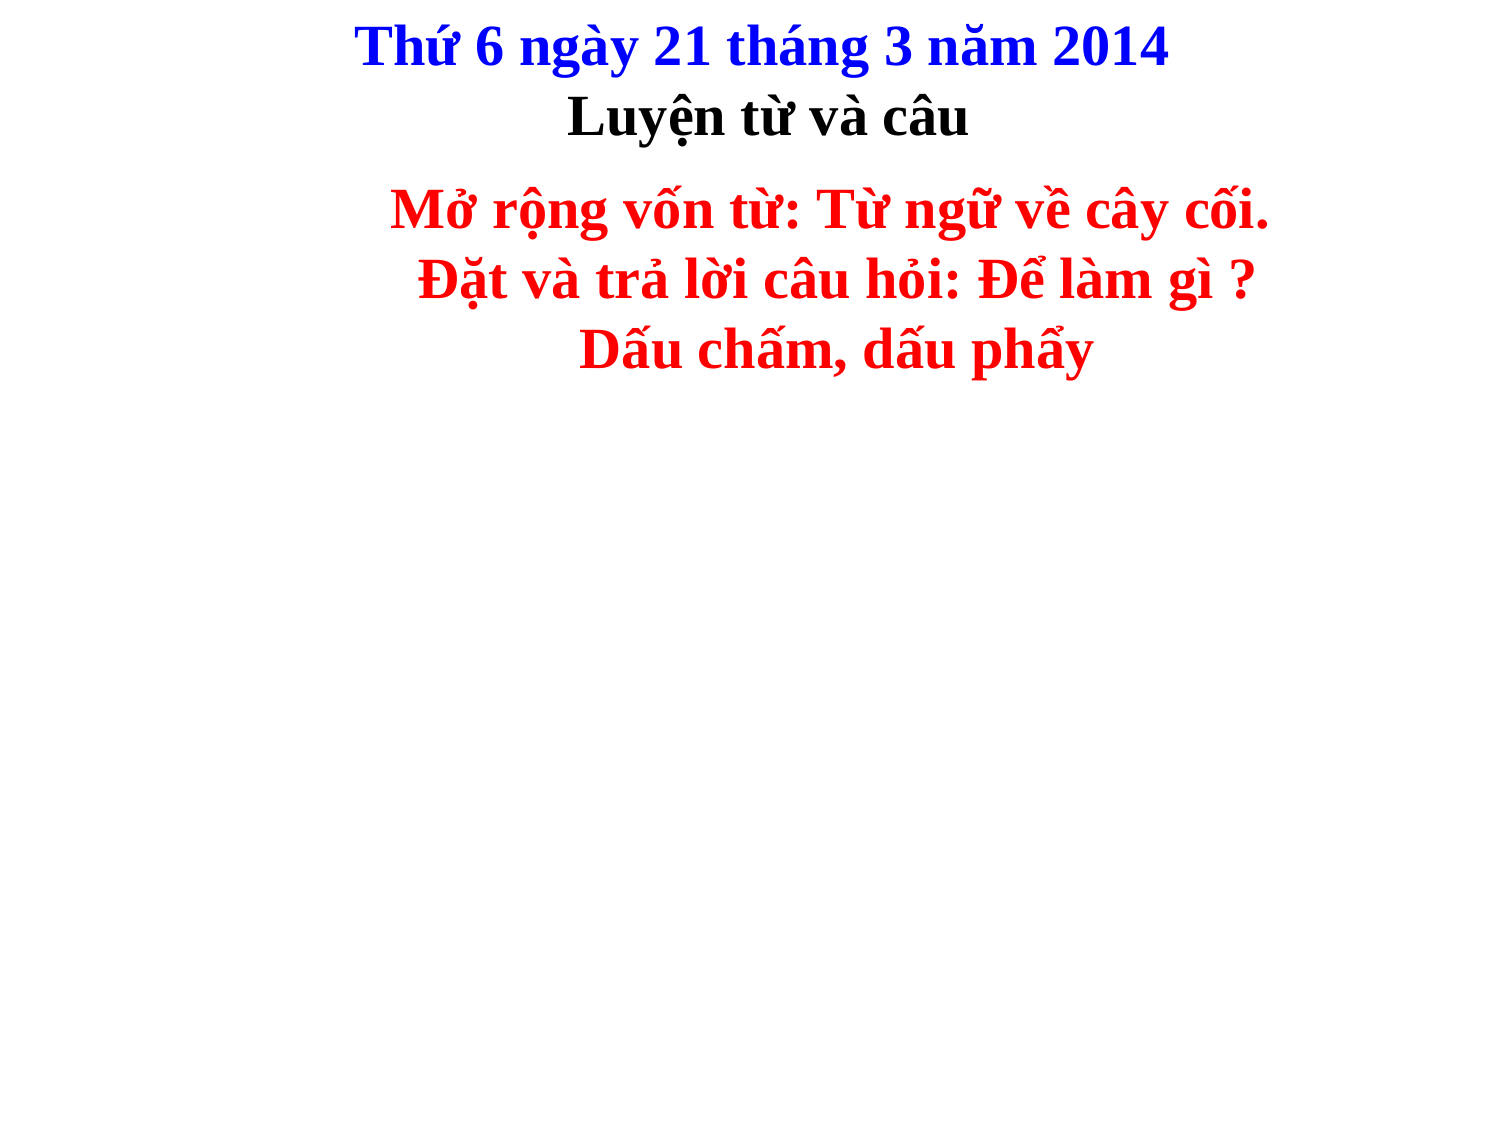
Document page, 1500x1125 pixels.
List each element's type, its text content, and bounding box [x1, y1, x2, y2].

text_box Mở rộng vốn từ: Từ ngữ về cây cối. Đặt và trả lời câu hỏi: Để làm gì ? Dấu chấm, dấu phẩy [212, 162, 1463, 388]
text_box Thứ 6 ngày 21 tháng 3 năm 2014 Luyện từ và câu [24, 0, 1500, 155]
